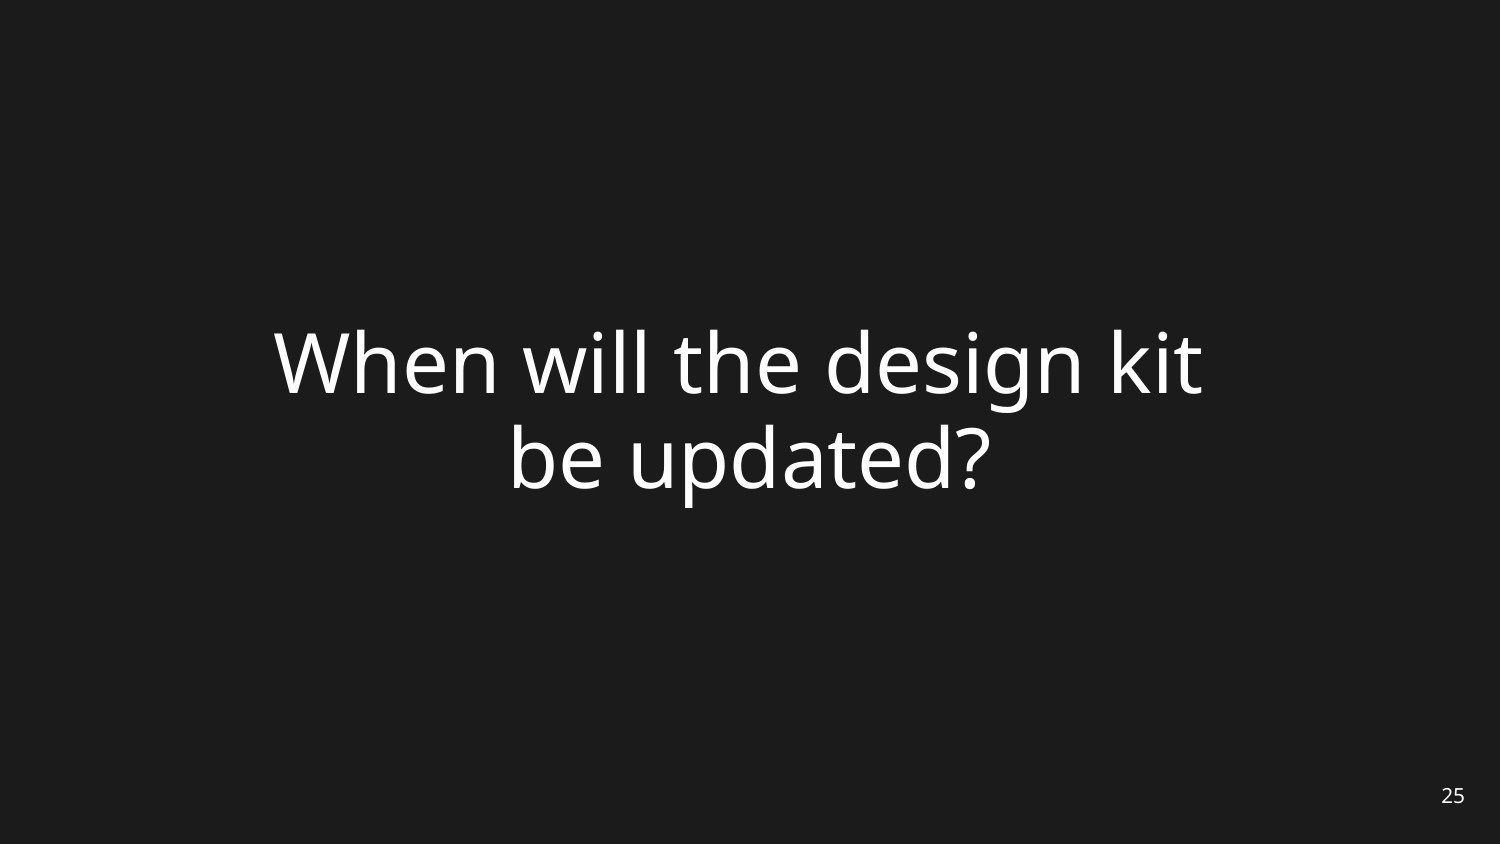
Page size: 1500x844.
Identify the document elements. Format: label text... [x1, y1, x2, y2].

slide_number 25 [1389, 764, 1480, 830]
title When will the design kit be updated? [51, 72, 1449, 753]
